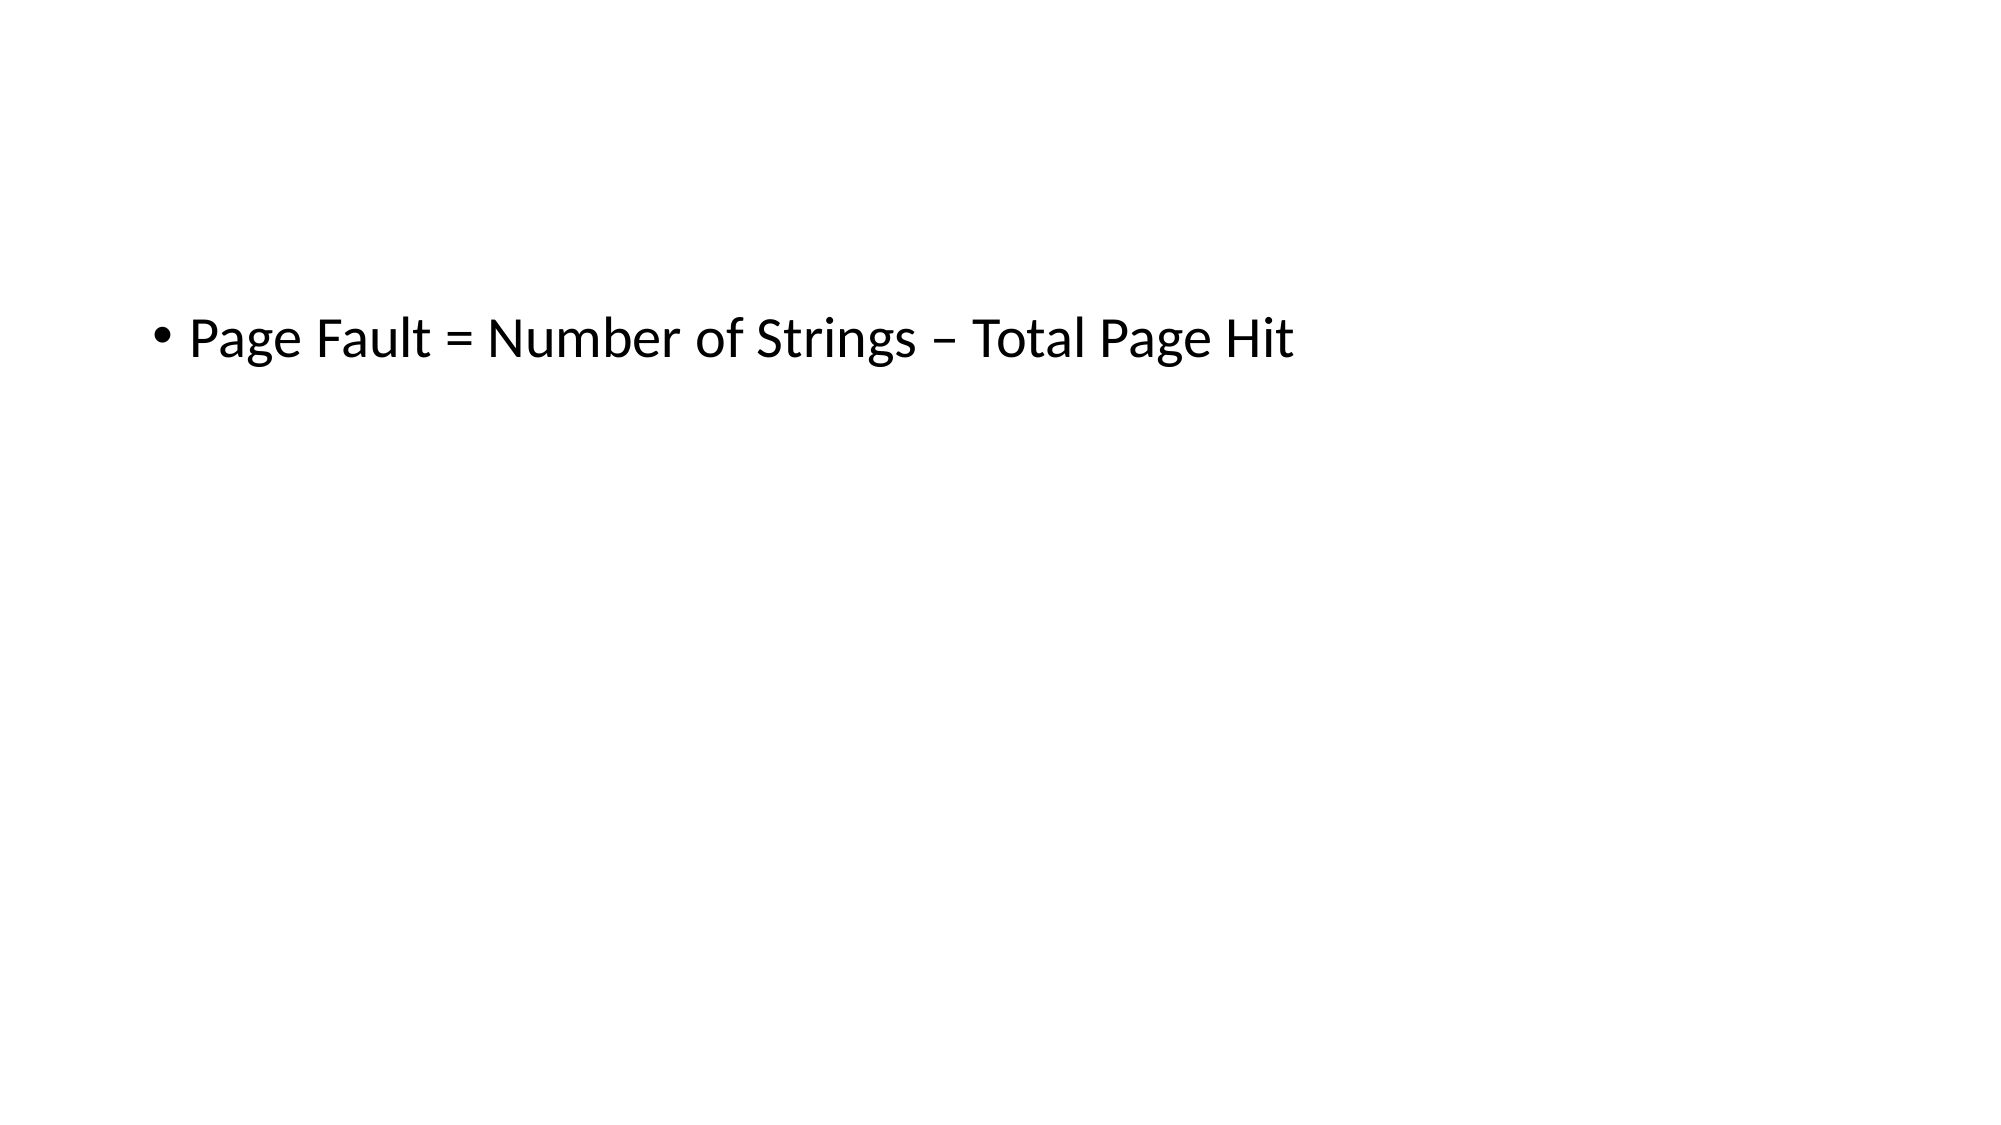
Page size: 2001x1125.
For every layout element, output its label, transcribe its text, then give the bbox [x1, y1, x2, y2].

list Page Fault = Number of Strings – Total Page Hit [137, 299, 1863, 1014]
